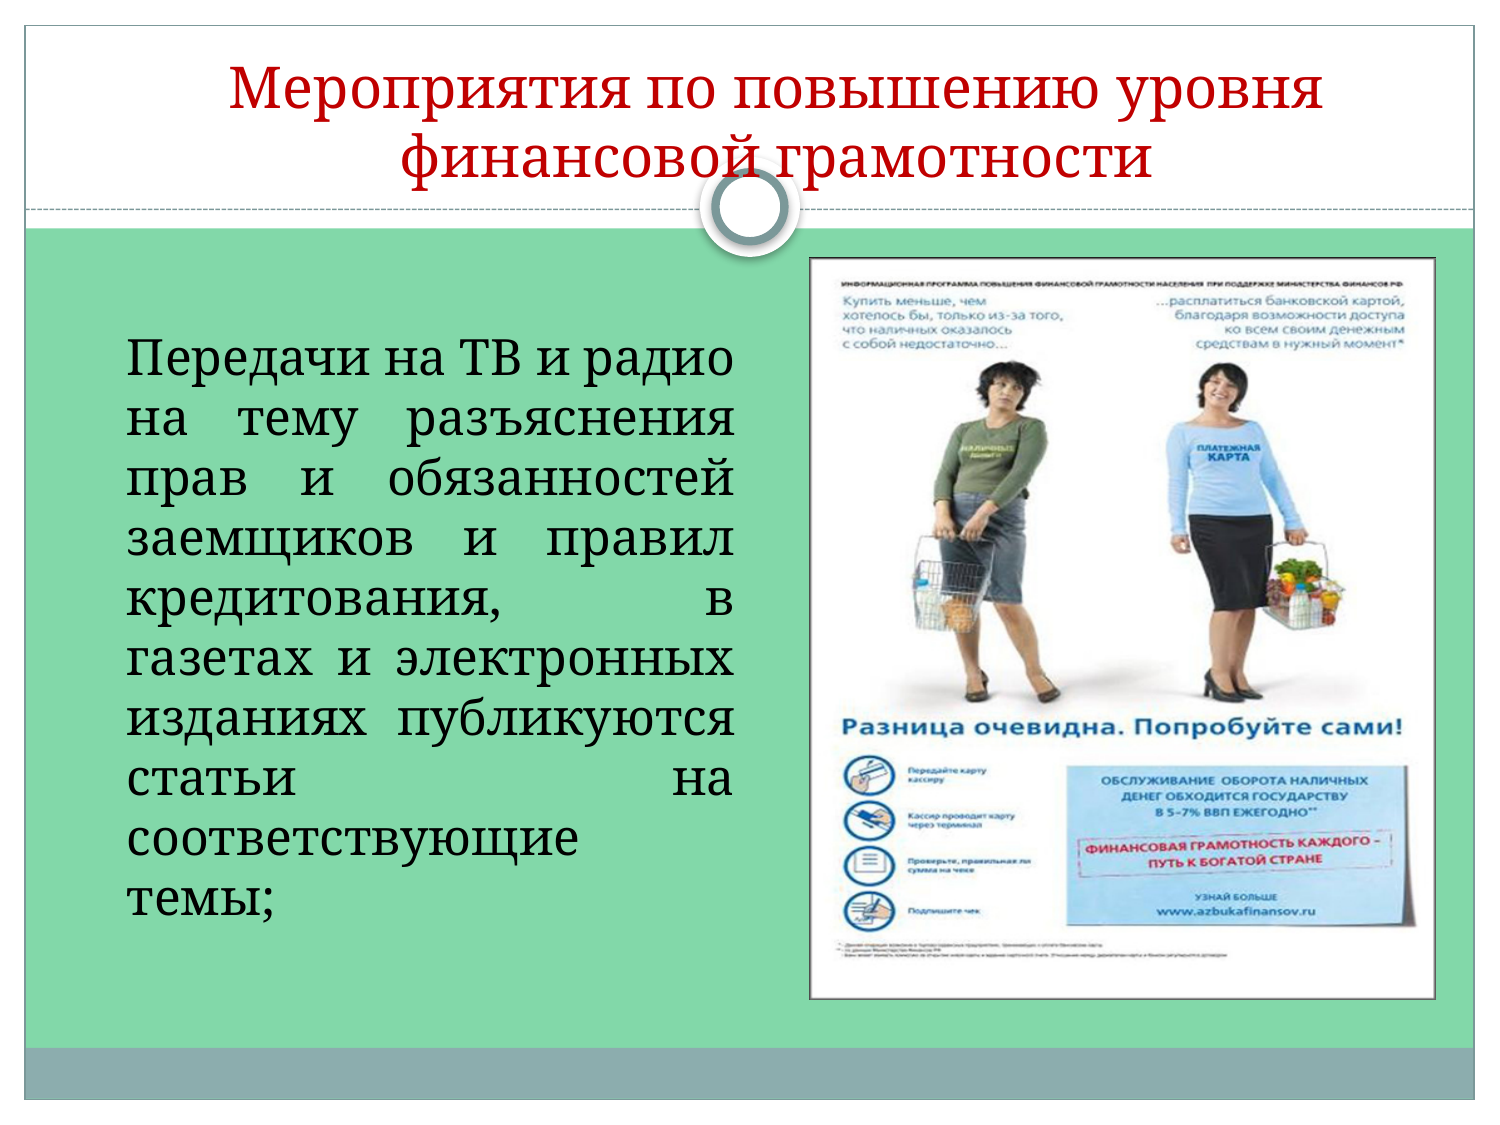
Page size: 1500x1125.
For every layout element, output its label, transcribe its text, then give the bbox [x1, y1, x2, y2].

title Мероприятия по повышению уровня финансовой грамотности [76, 42, 1477, 197]
picture [808, 257, 1436, 1000]
text_box Передачи на ТВ и радио на тему разъяснения прав и обязанностей заемщиков и правил кредитования, в газетах и электронных изданиях публикуются статьи на соответствующие темы; [112, 257, 750, 1053]
